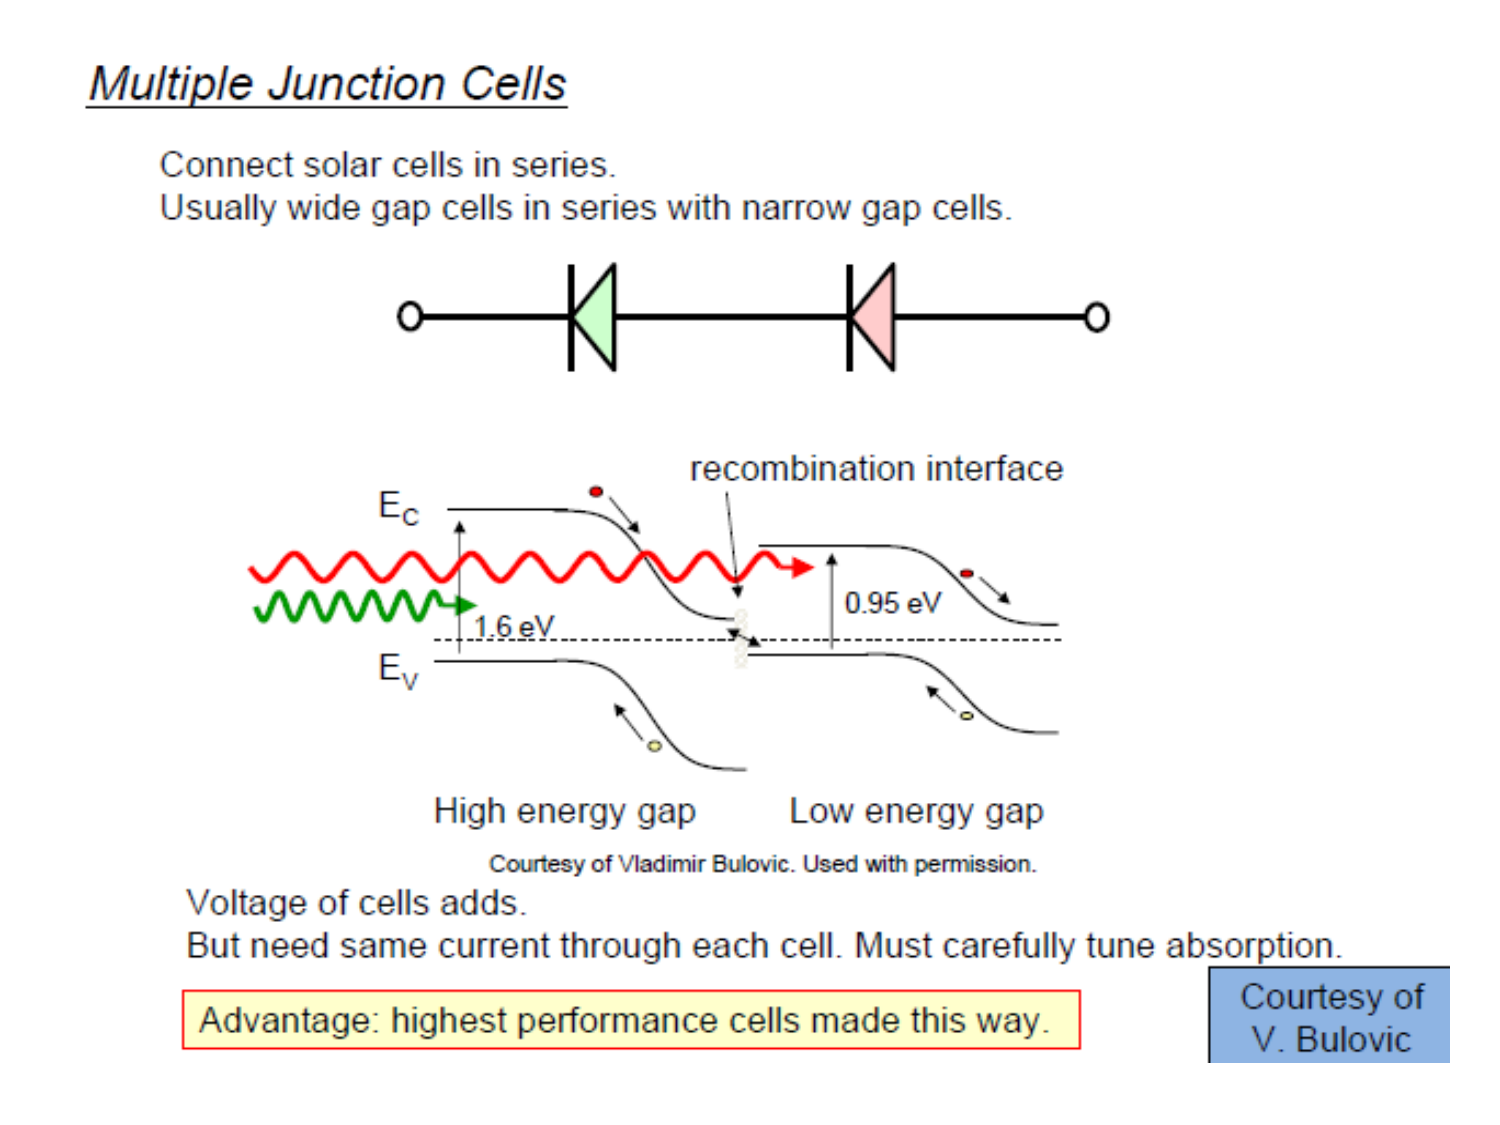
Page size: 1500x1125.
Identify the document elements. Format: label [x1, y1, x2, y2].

picture [62, 49, 1451, 1063]
